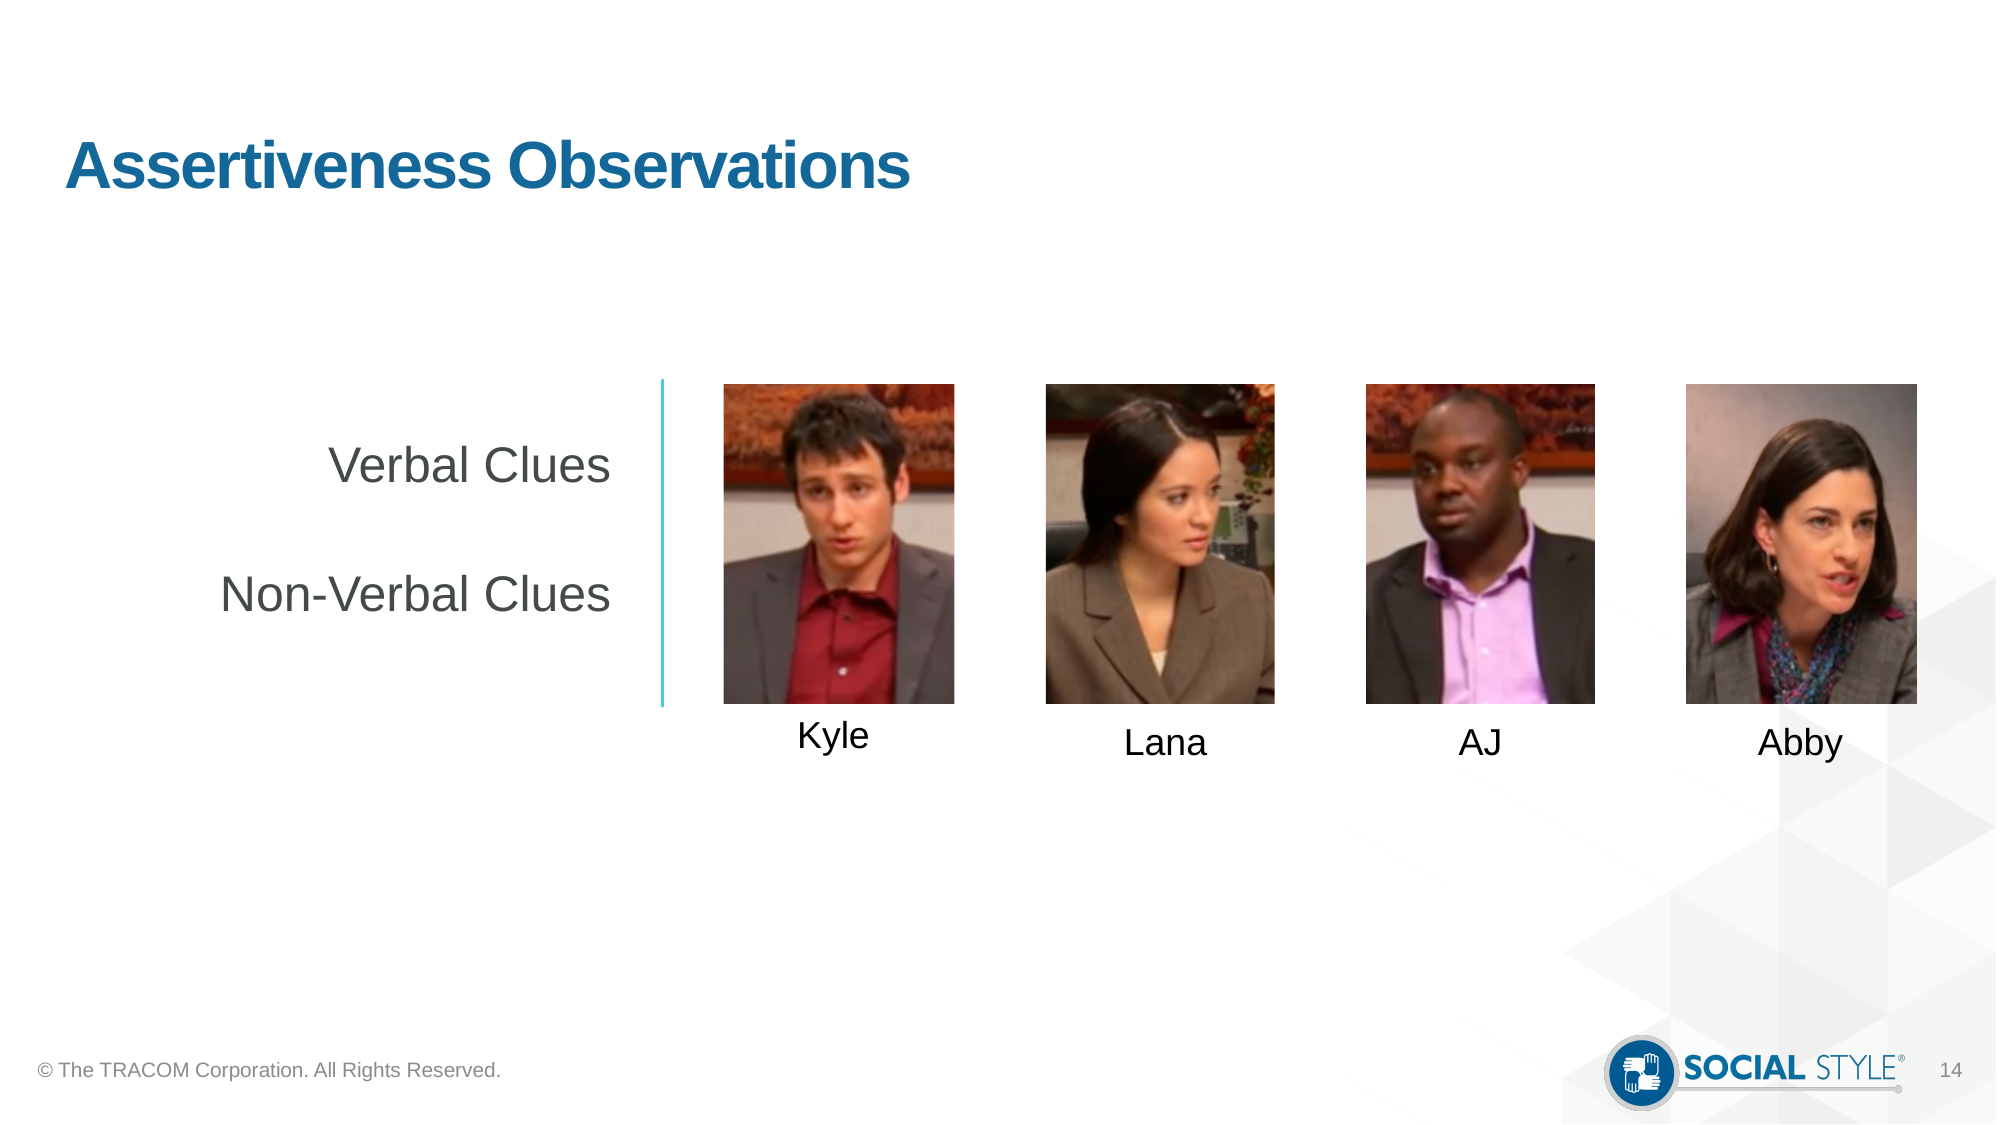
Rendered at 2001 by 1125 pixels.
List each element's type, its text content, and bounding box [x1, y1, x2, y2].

list Verbal Clues Non-Verbal Clues [37, 439, 612, 783]
picture [1604, 1103, 1905, 1111]
picture [1604, 1035, 1905, 1056]
footer © The TRACOM Corporation. All Rights Reserved. [37, 1056, 1338, 1103]
title Assertiveness Observations [64, 37, 1963, 204]
slide_number 14 [1512, 1056, 1963, 1103]
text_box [662, 379, 1917, 771]
